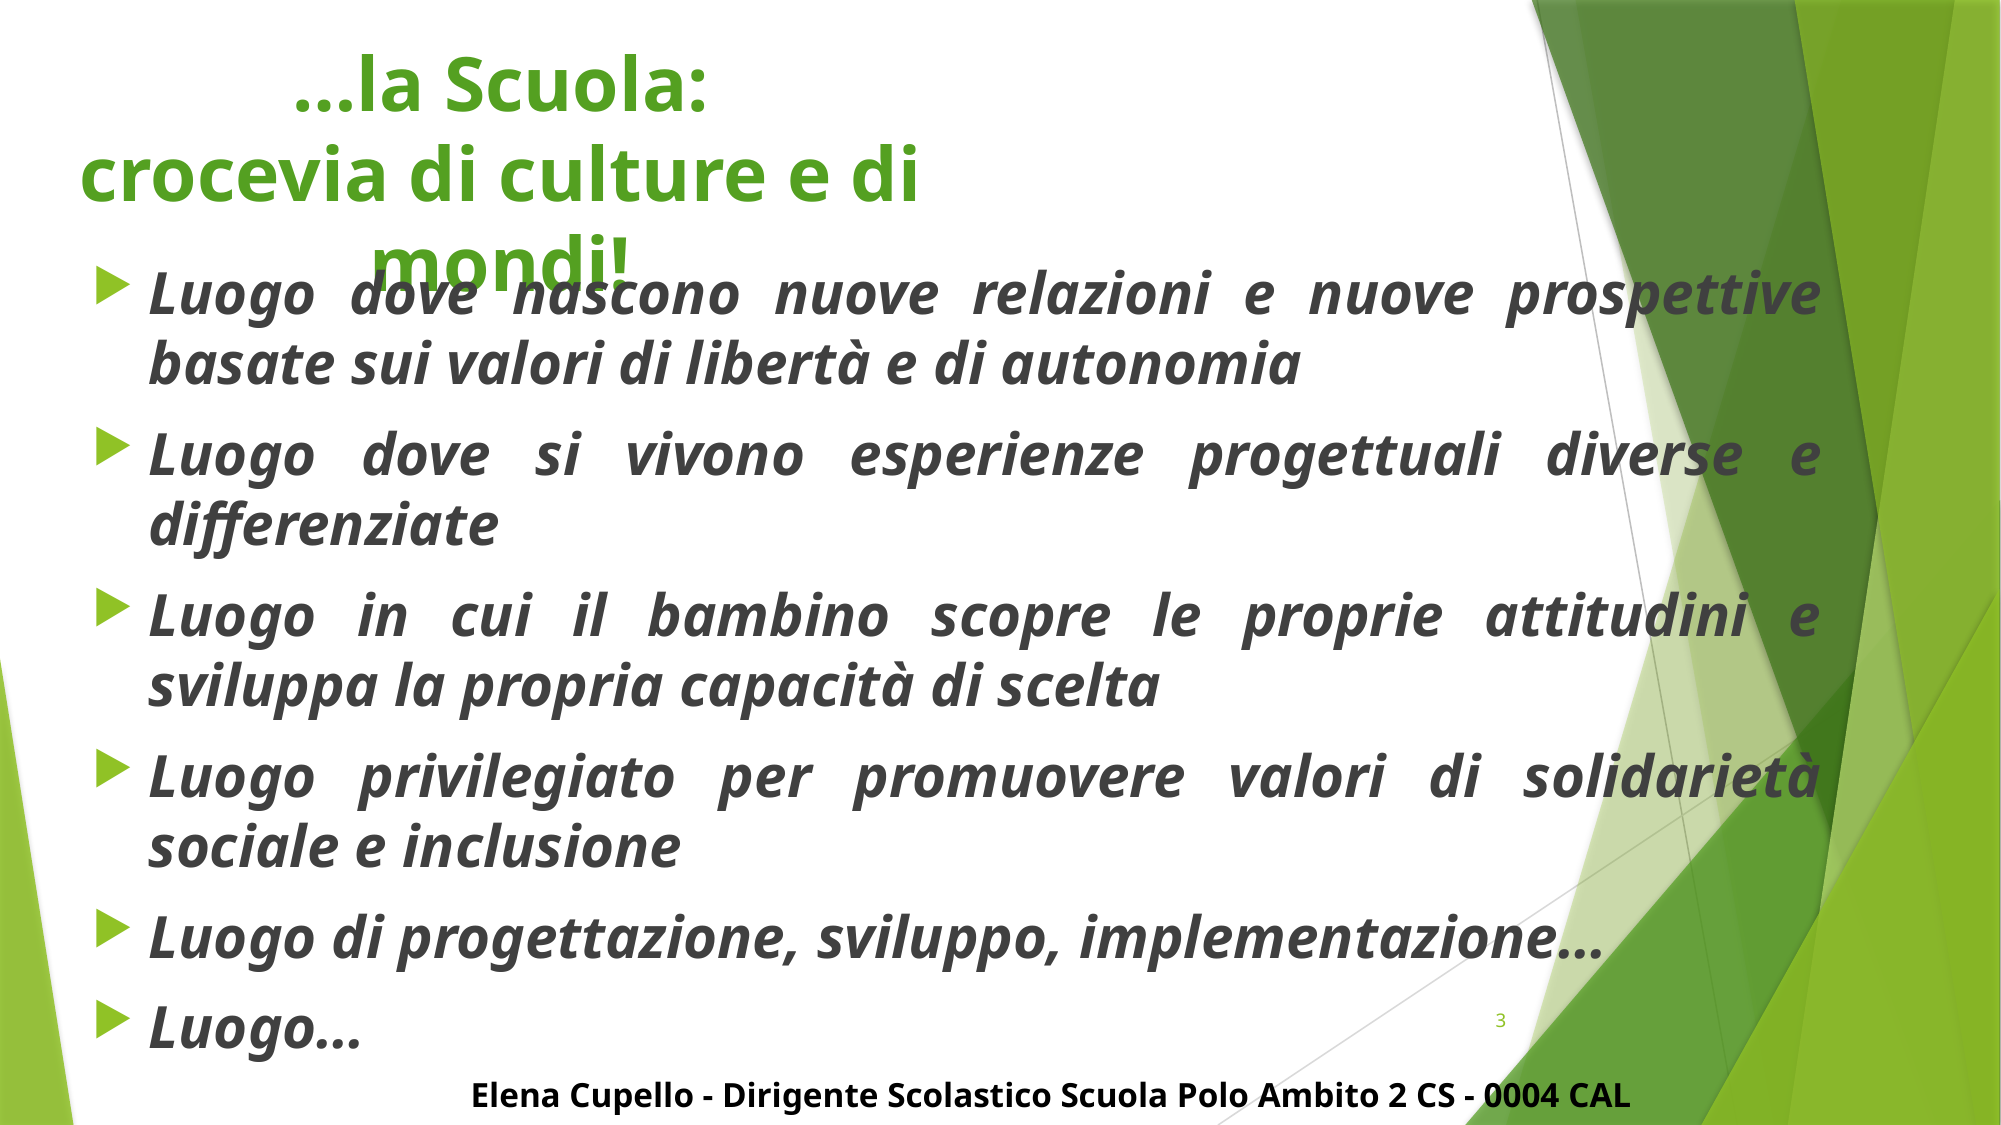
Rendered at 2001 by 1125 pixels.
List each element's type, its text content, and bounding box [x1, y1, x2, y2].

footer Elena Cupello - Dirigente Scolastico Scuola Polo Ambito 2 CS - 0004 CAL [455, 1064, 1652, 1125]
slide_number 3 [1409, 991, 1522, 1051]
title …la Scuola: crocevia di culture e di mondi! [0, 29, 1069, 249]
list Luogo dove nascono nuove relazioni e nuove prospettive basate sui valori di libertà e di autonomia Luogo dove si vivono esperienze progettuali diverse e differenziate Luogo in cui il bambino scopre le proprie attitudini e sviluppa la propria capacità di scelta Luogo privilegiato per promuovere valori di solidarietà sociale e inclusione Luogo di progettazione, sviluppo, implementazione… Luogo… [77, 248, 1837, 1007]
